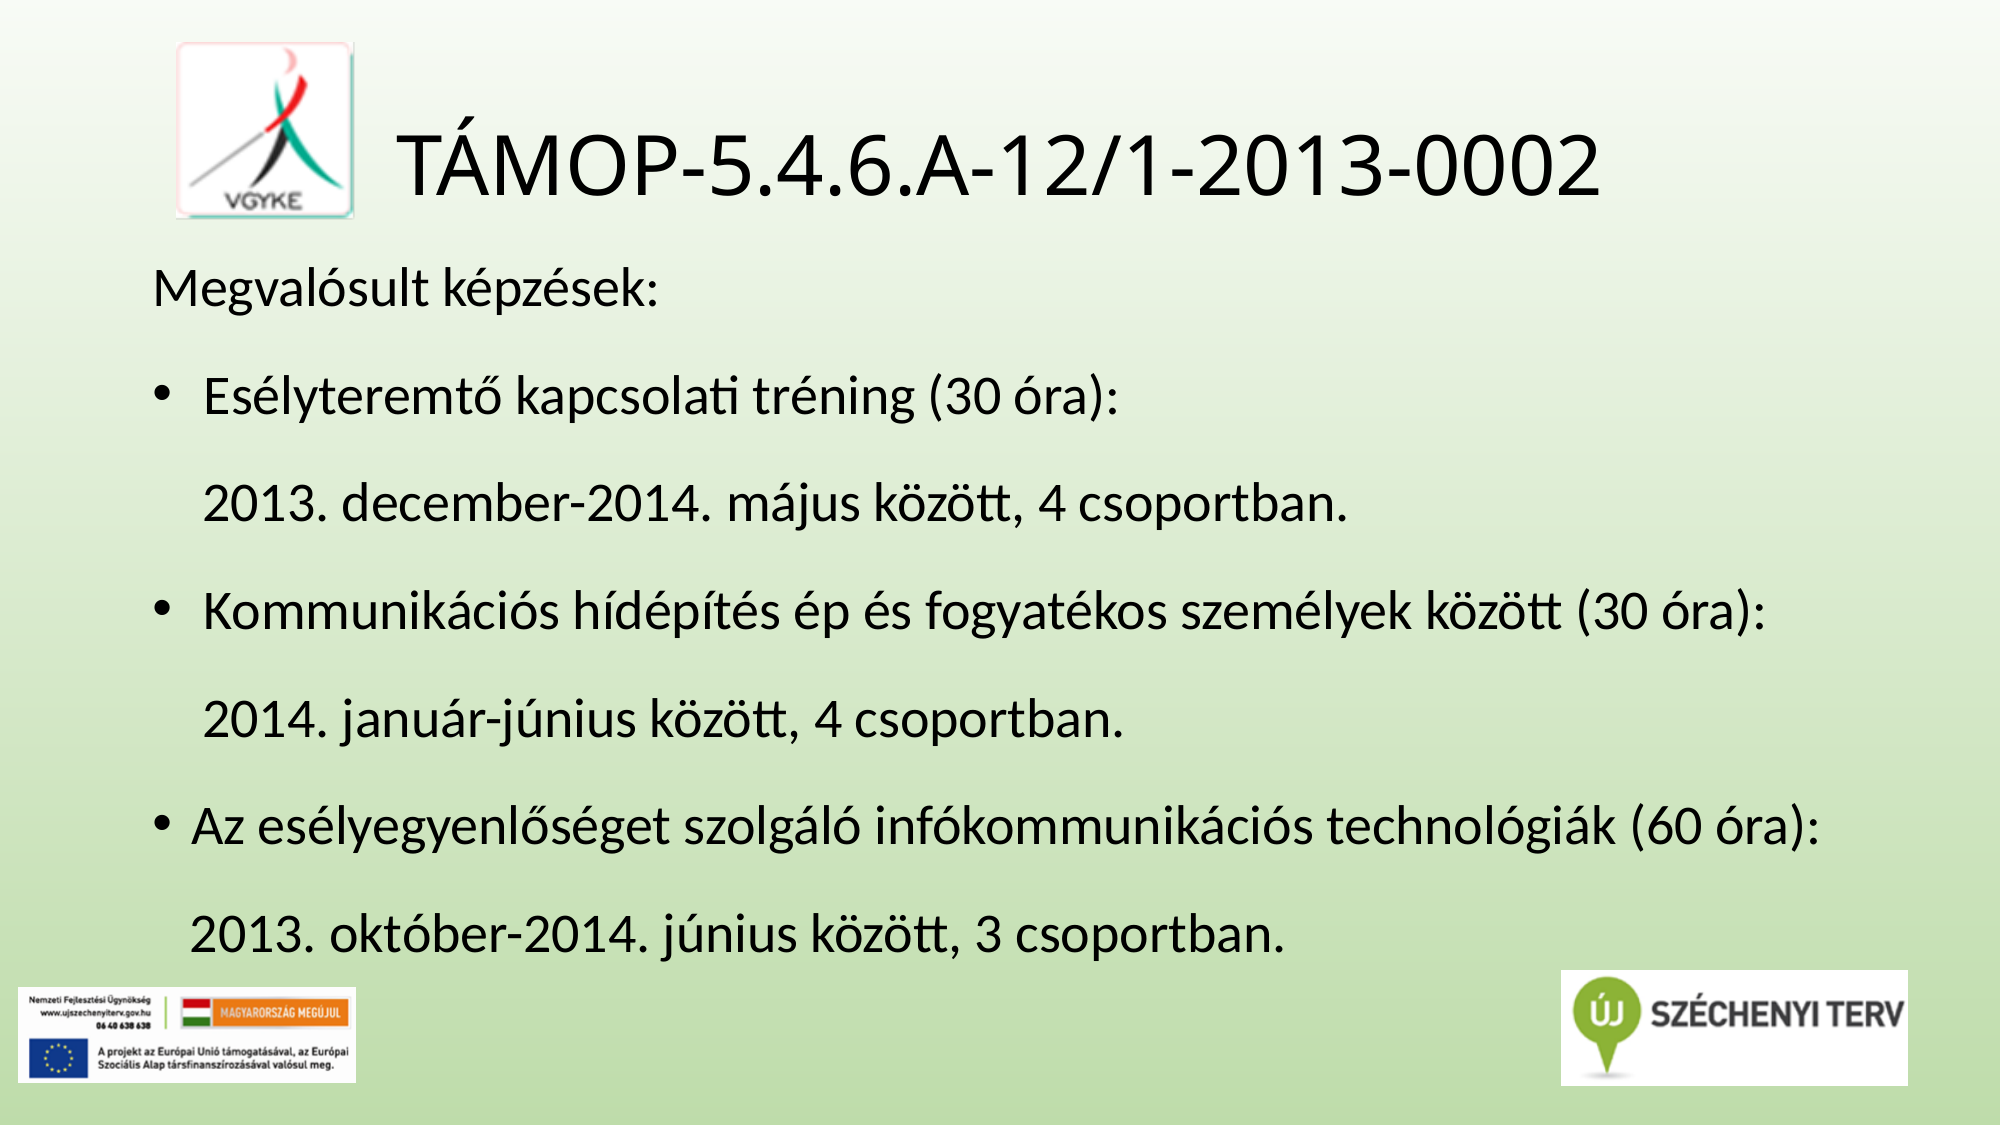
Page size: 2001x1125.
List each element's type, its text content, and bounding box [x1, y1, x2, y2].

picture [18, 987, 356, 1083]
list Megvalósult képzések: Esélyteremtő kapcsolati tréning (30 óra): 2013. december-2014. május között, 4 csoportban. Kommunikációs hídépítés ép és fogyatékos személyek között (30 óra): 2014. január-június között, 4 csoportban. Az esélyegyenlőséget szolgáló infókommunikációs technológiák (60 óra): 2013. október-2014. június között, 3 csoportban. [137, 238, 1863, 1014]
title TÁMOP-5.4.6.A-12/1-2013-0002 [137, 59, 1863, 238]
picture [1561, 970, 1908, 1086]
picture [176, 42, 356, 222]
